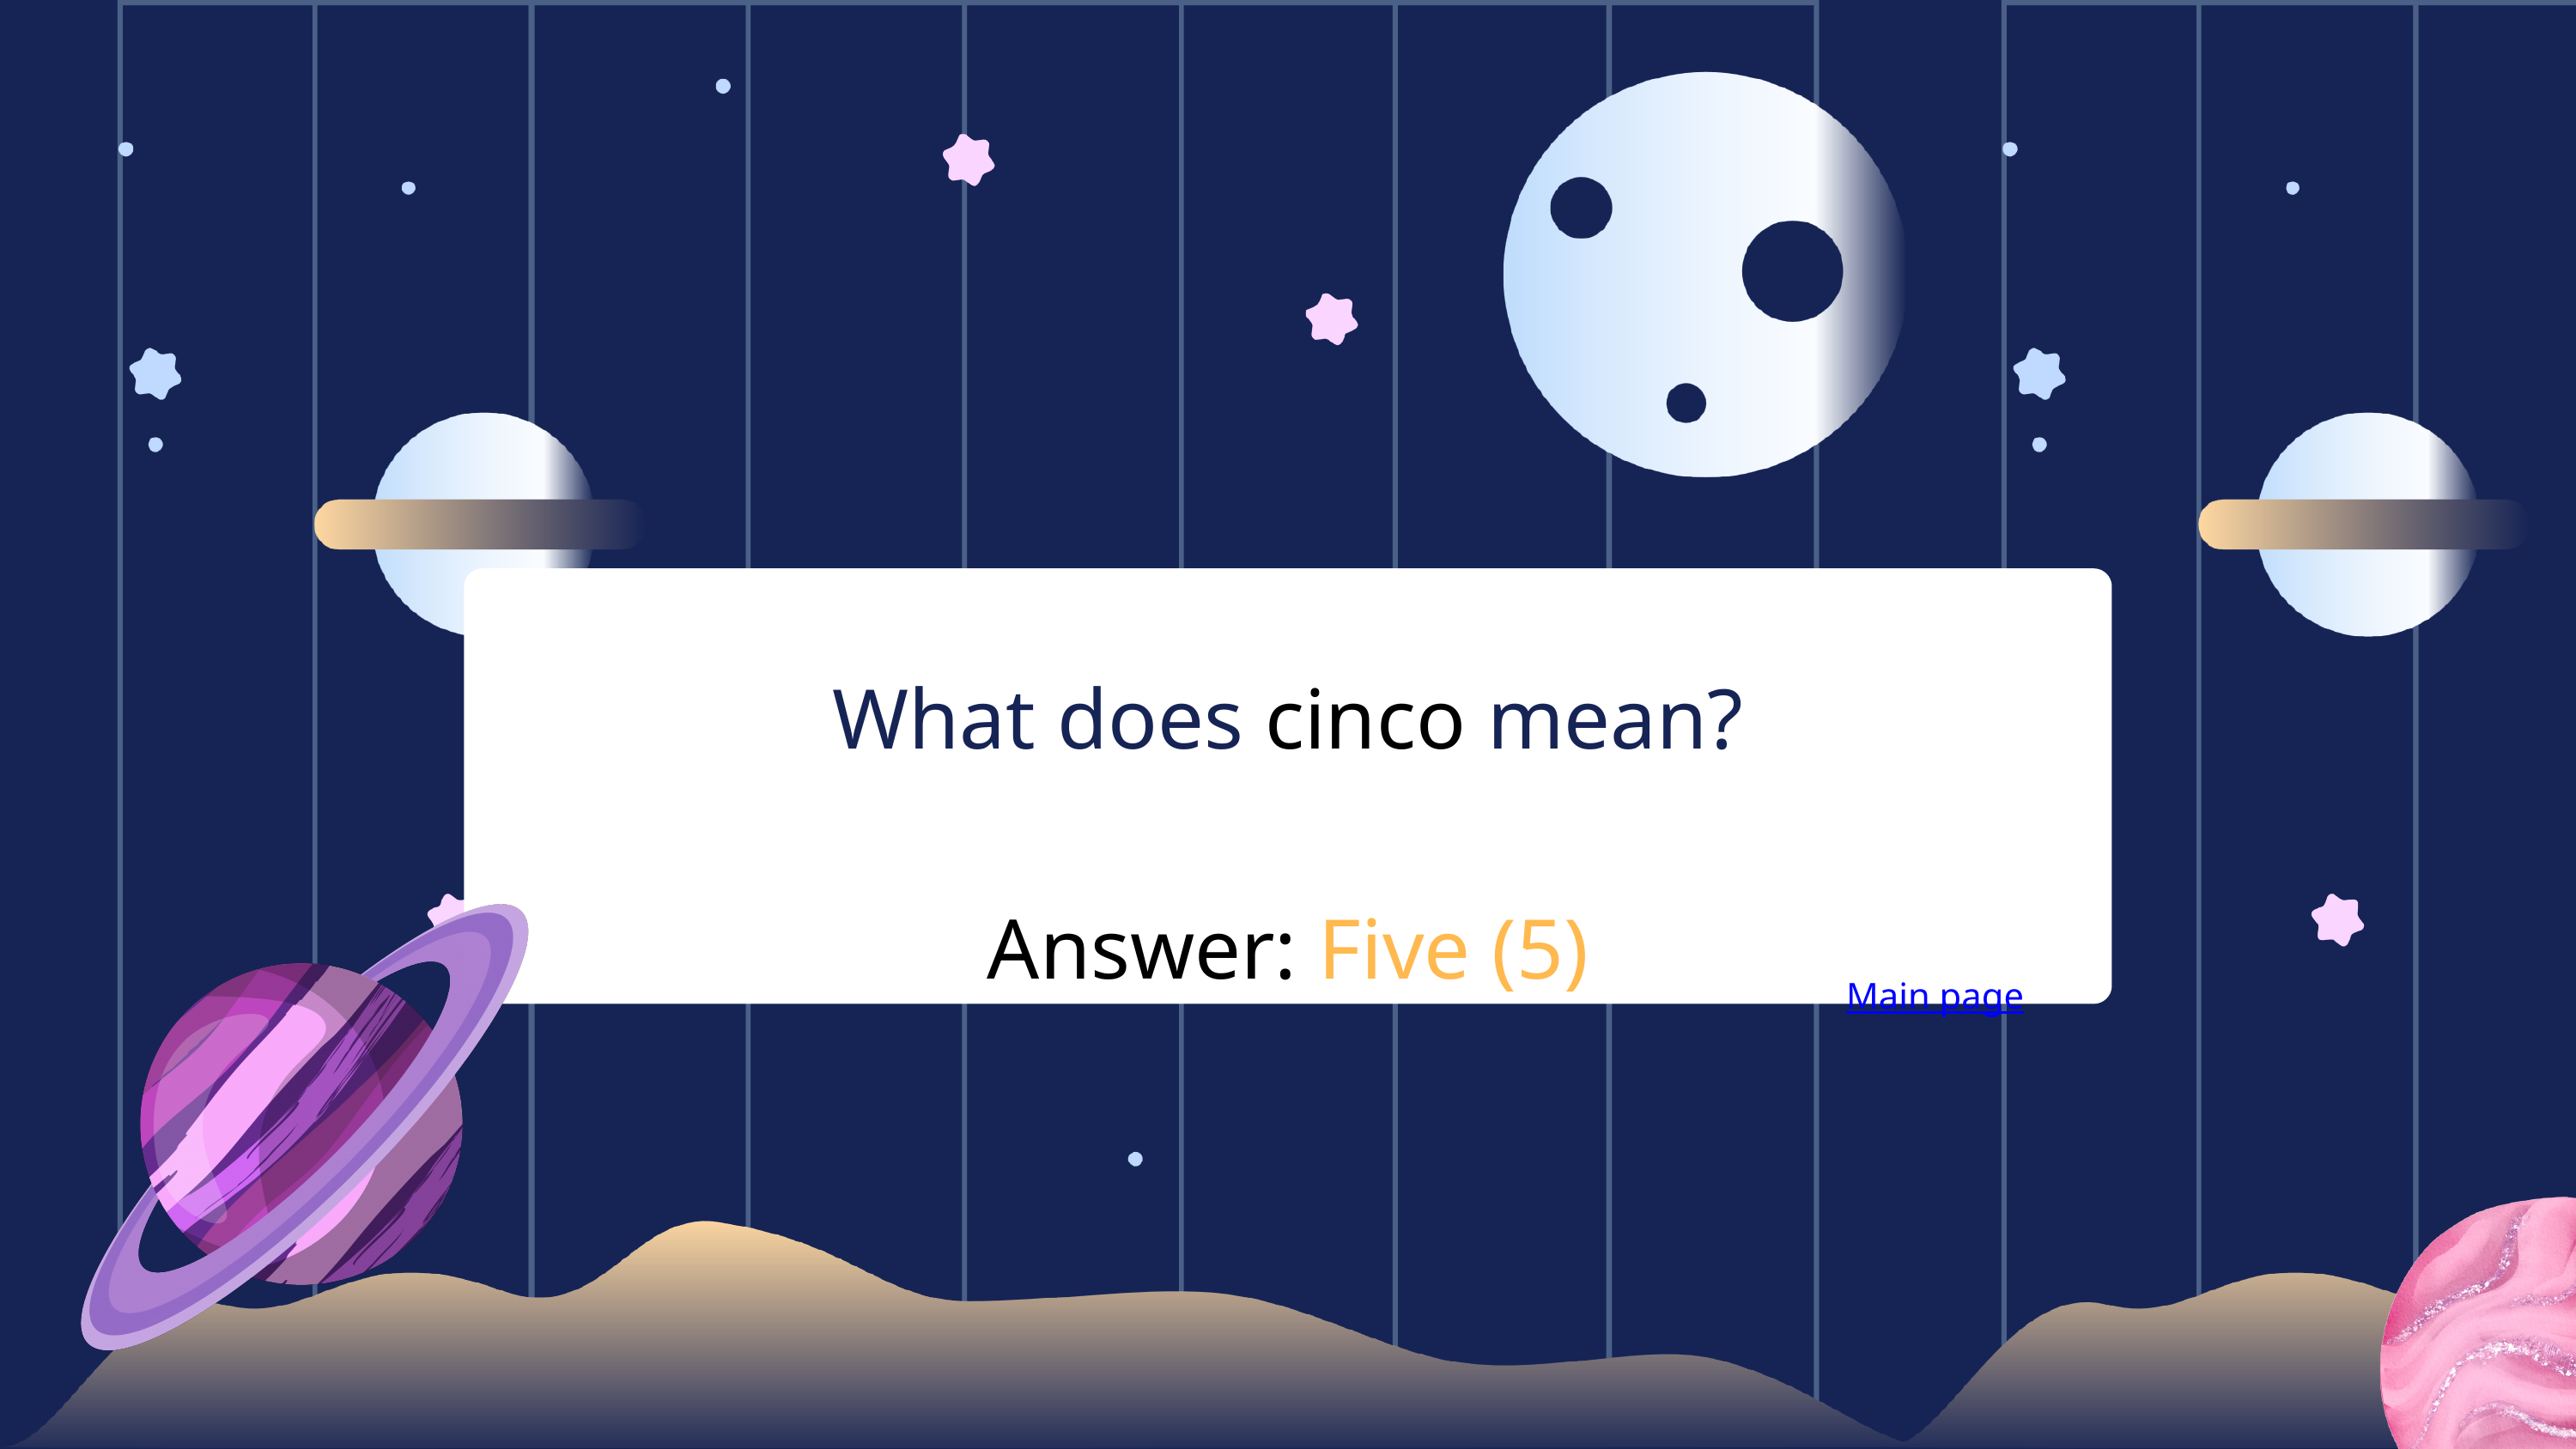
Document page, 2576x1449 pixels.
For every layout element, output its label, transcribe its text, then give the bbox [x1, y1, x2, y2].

text_box [1935, 0, 2576, 906]
text_box [67, 890, 544, 1366]
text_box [464, 567, 2112, 1004]
text_box [1935, 1022, 2576, 1449]
text_box Main page [1205, 906, 2576, 1022]
text_box [2379, 1197, 2576, 1449]
text_box [0, 0, 1935, 1449]
